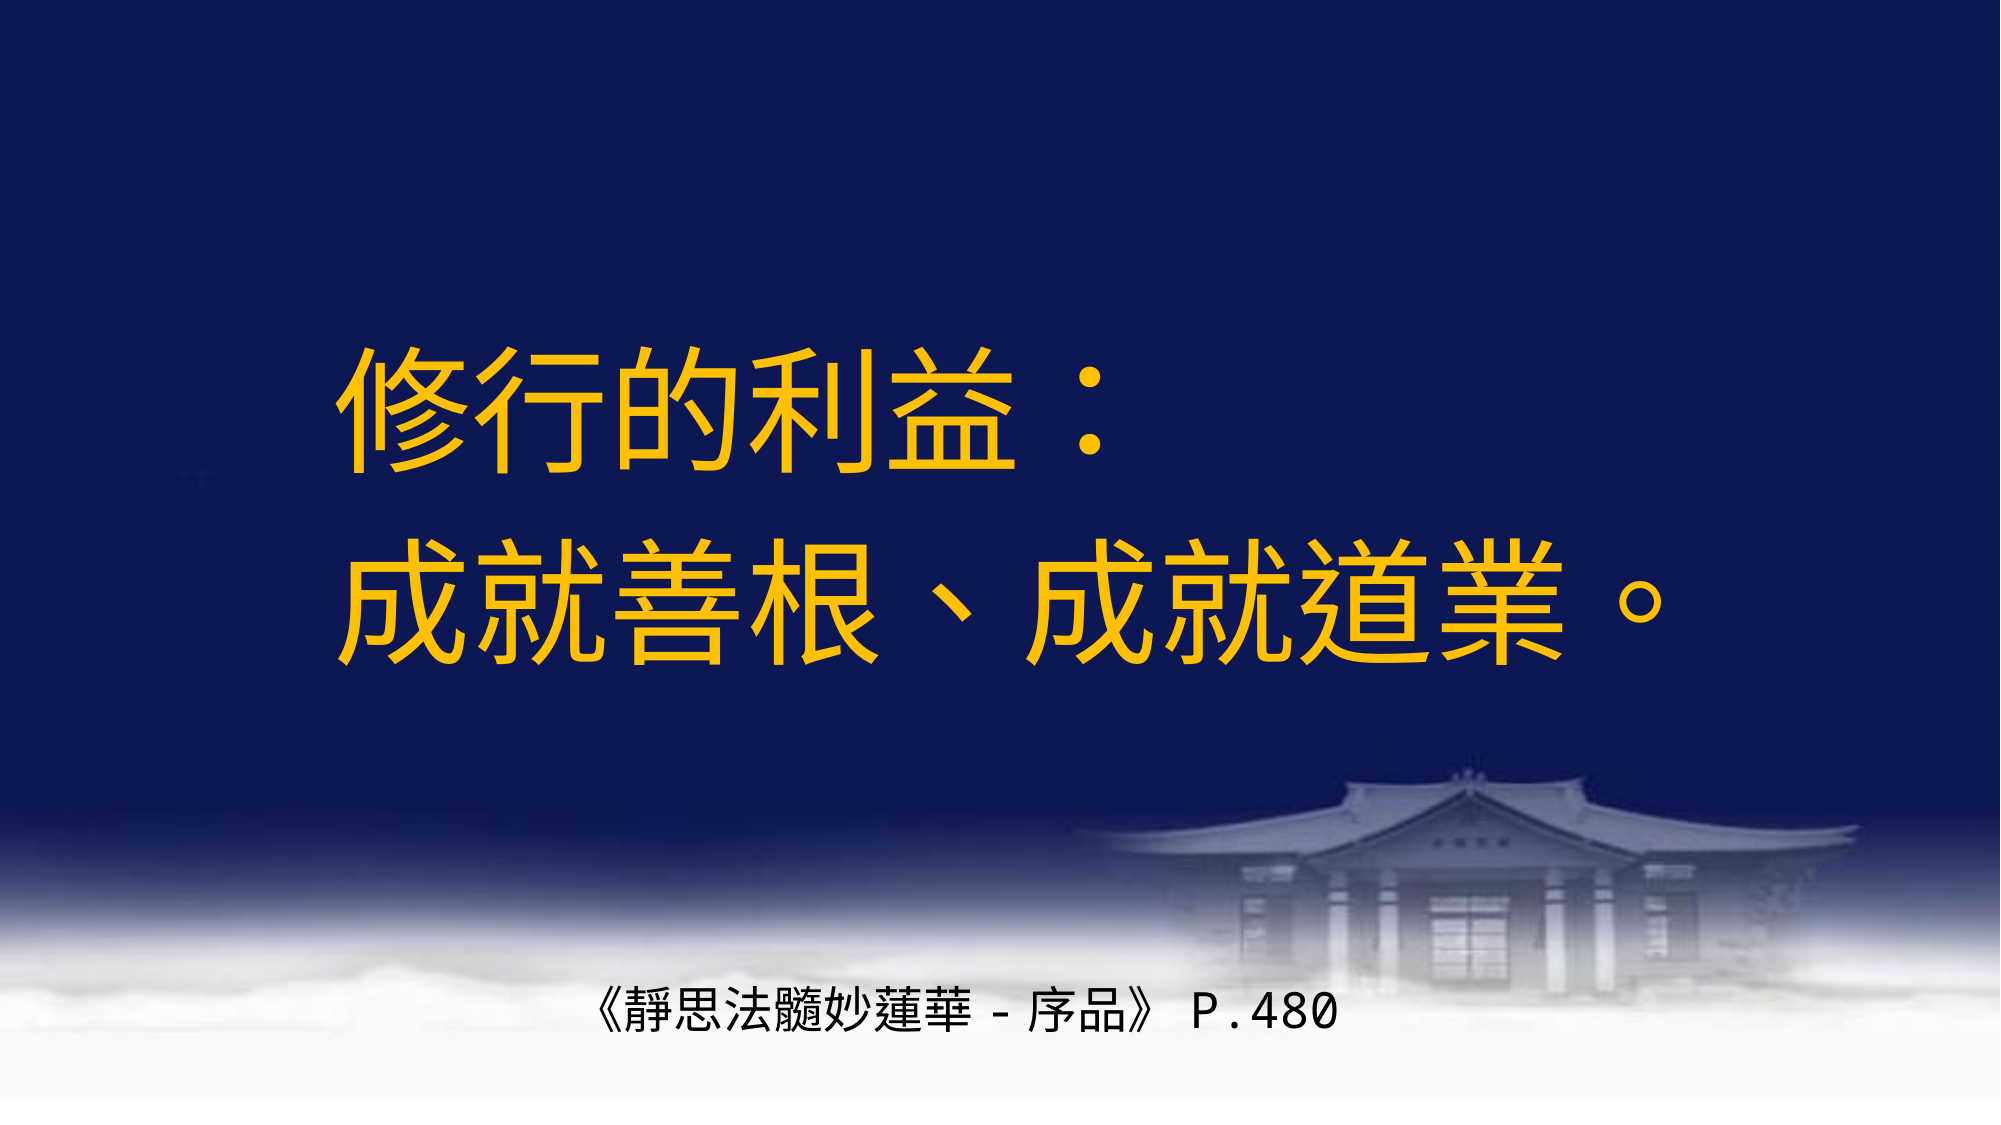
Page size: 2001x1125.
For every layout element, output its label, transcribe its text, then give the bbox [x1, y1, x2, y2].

text_box 《靜思法髓妙蓮華-序品》P.480 [558, 971, 1355, 1046]
list 修行的利益： 成就善根、成就道業。 [300, 317, 1830, 642]
picture [0, 0, 2000, 1097]
